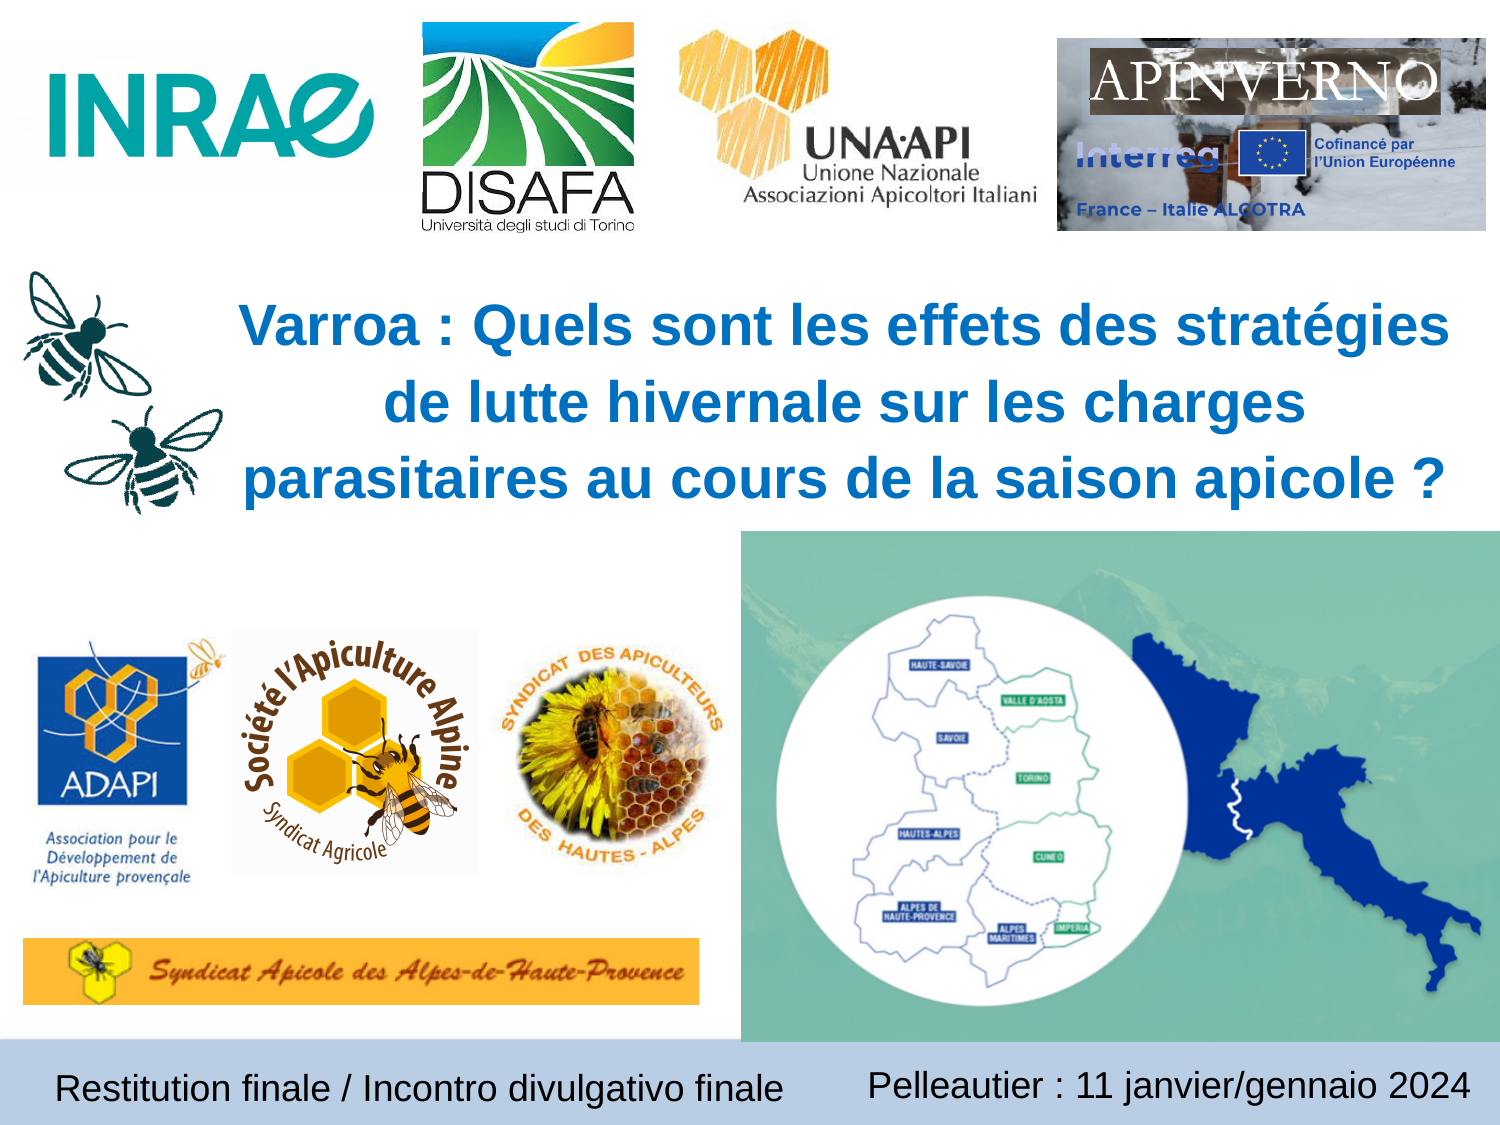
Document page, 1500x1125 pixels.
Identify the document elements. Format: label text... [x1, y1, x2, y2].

picture [0, 37, 423, 192]
text_box Restitution finale / Incontro divulgativo finale [39, 1056, 1174, 1116]
text_box Varroa : Quels sont les effets des stratégies de lutte hivernale sur les charges parasitaires au cours de la saison apicole ? [212, 272, 1479, 557]
picture [489, 627, 737, 876]
picture [231, 628, 479, 876]
picture [740, 531, 1500, 1042]
picture [22, 938, 700, 1005]
picture [22, 271, 230, 531]
text_box [0, 1039, 1500, 1125]
picture [31, 637, 230, 890]
text_box Pelleautier : 11 janvier/gennaio 2024 [847, 1054, 1487, 1114]
picture [1057, 37, 1487, 231]
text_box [421, 21, 1046, 233]
